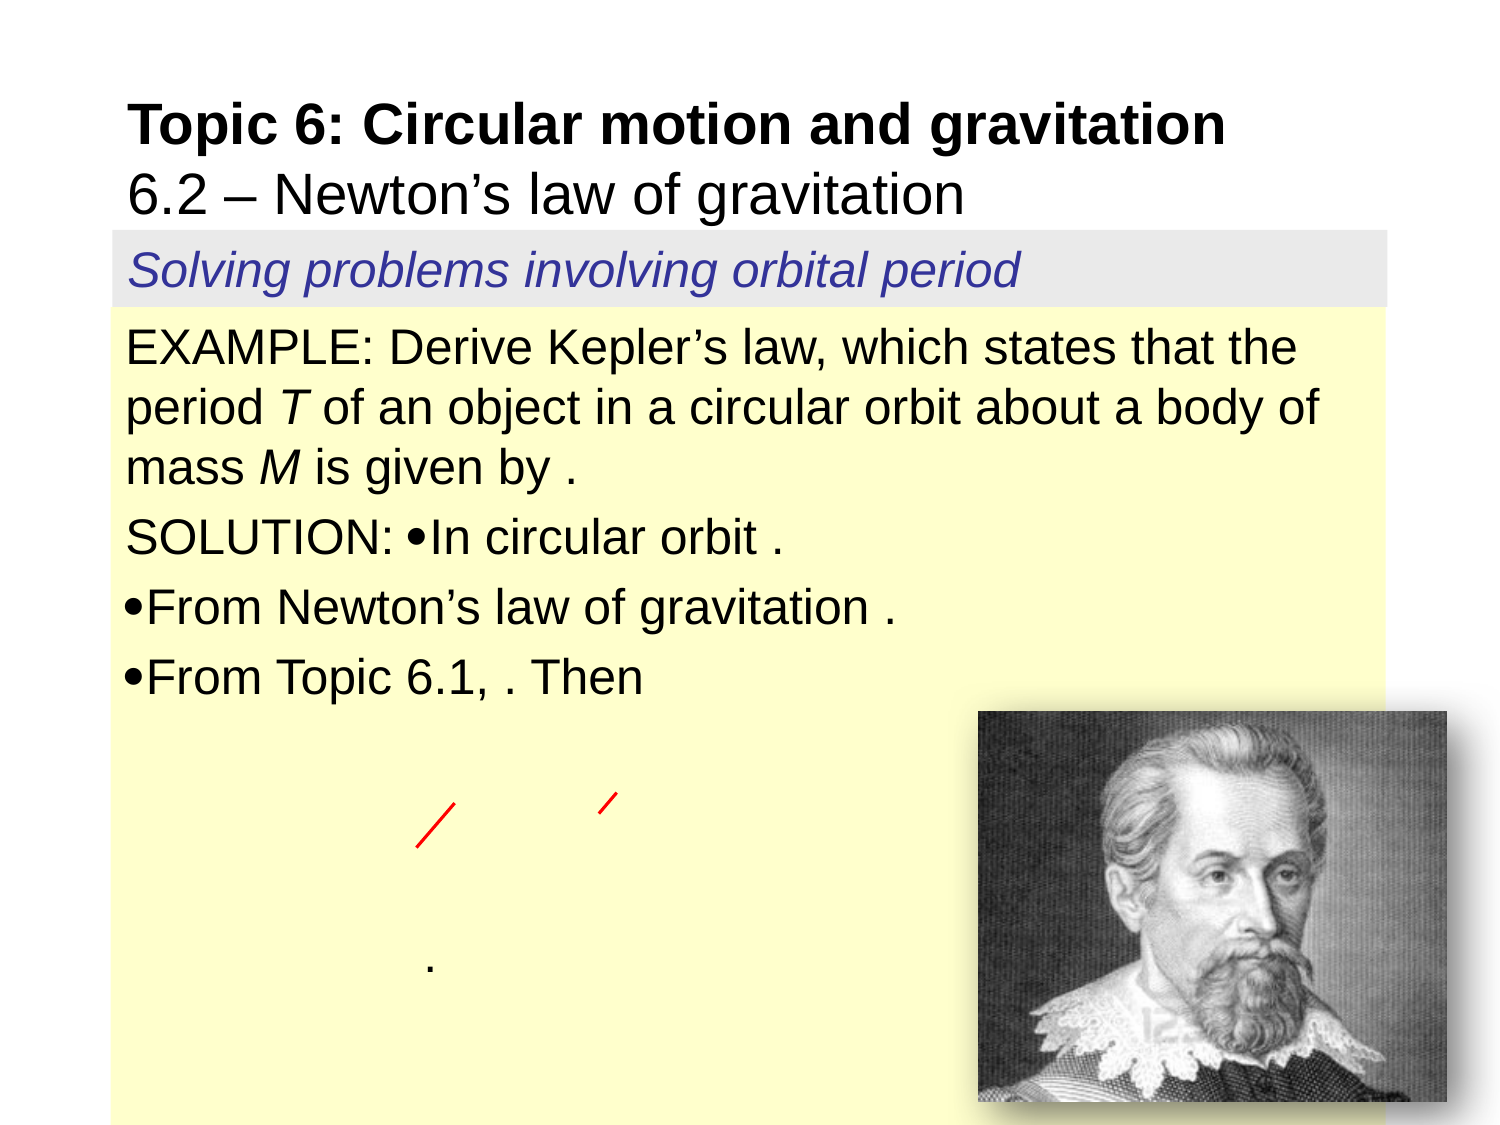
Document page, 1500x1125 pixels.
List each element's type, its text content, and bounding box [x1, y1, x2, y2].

text_box Solving problems involving orbital period [112, 229, 1388, 307]
picture [977, 710, 1448, 1103]
title Topic 6: Circular motion and gravitation 6.2 – Newton’s law of gravitation [112, 87, 1388, 225]
